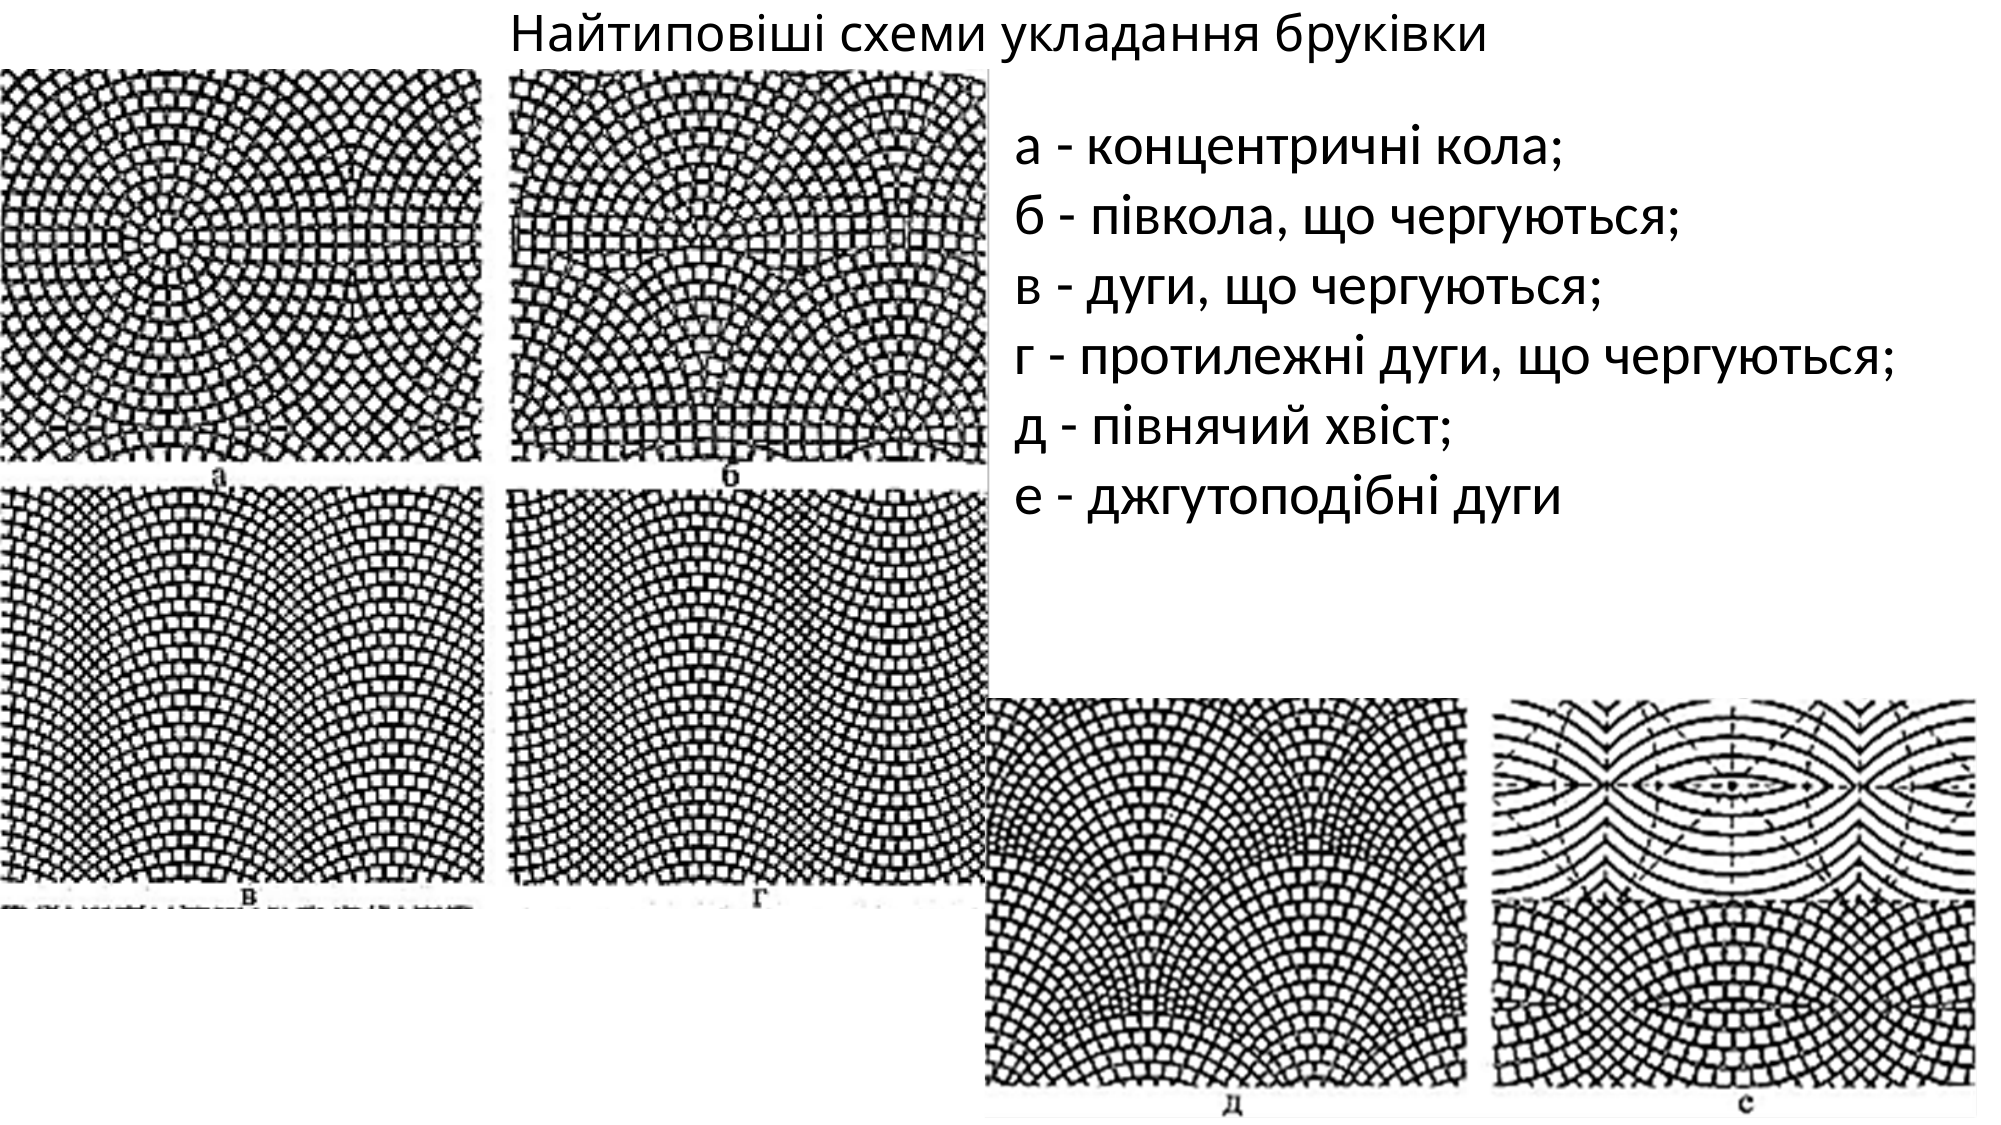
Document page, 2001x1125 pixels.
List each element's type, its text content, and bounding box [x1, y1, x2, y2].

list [0, 69, 1000, 909]
text_box а - концентричні кола; б - півкола, що чергуються; в - дуги, що чергуються; г - протилежні дуги, що чергуються; д - півнячий хвіст; е - джгутоподібні дуги [1000, 98, 1963, 534]
title Найтиповіші схеми укладання бруківки [0, 0, 2000, 70]
picture [984, 698, 1978, 1119]
